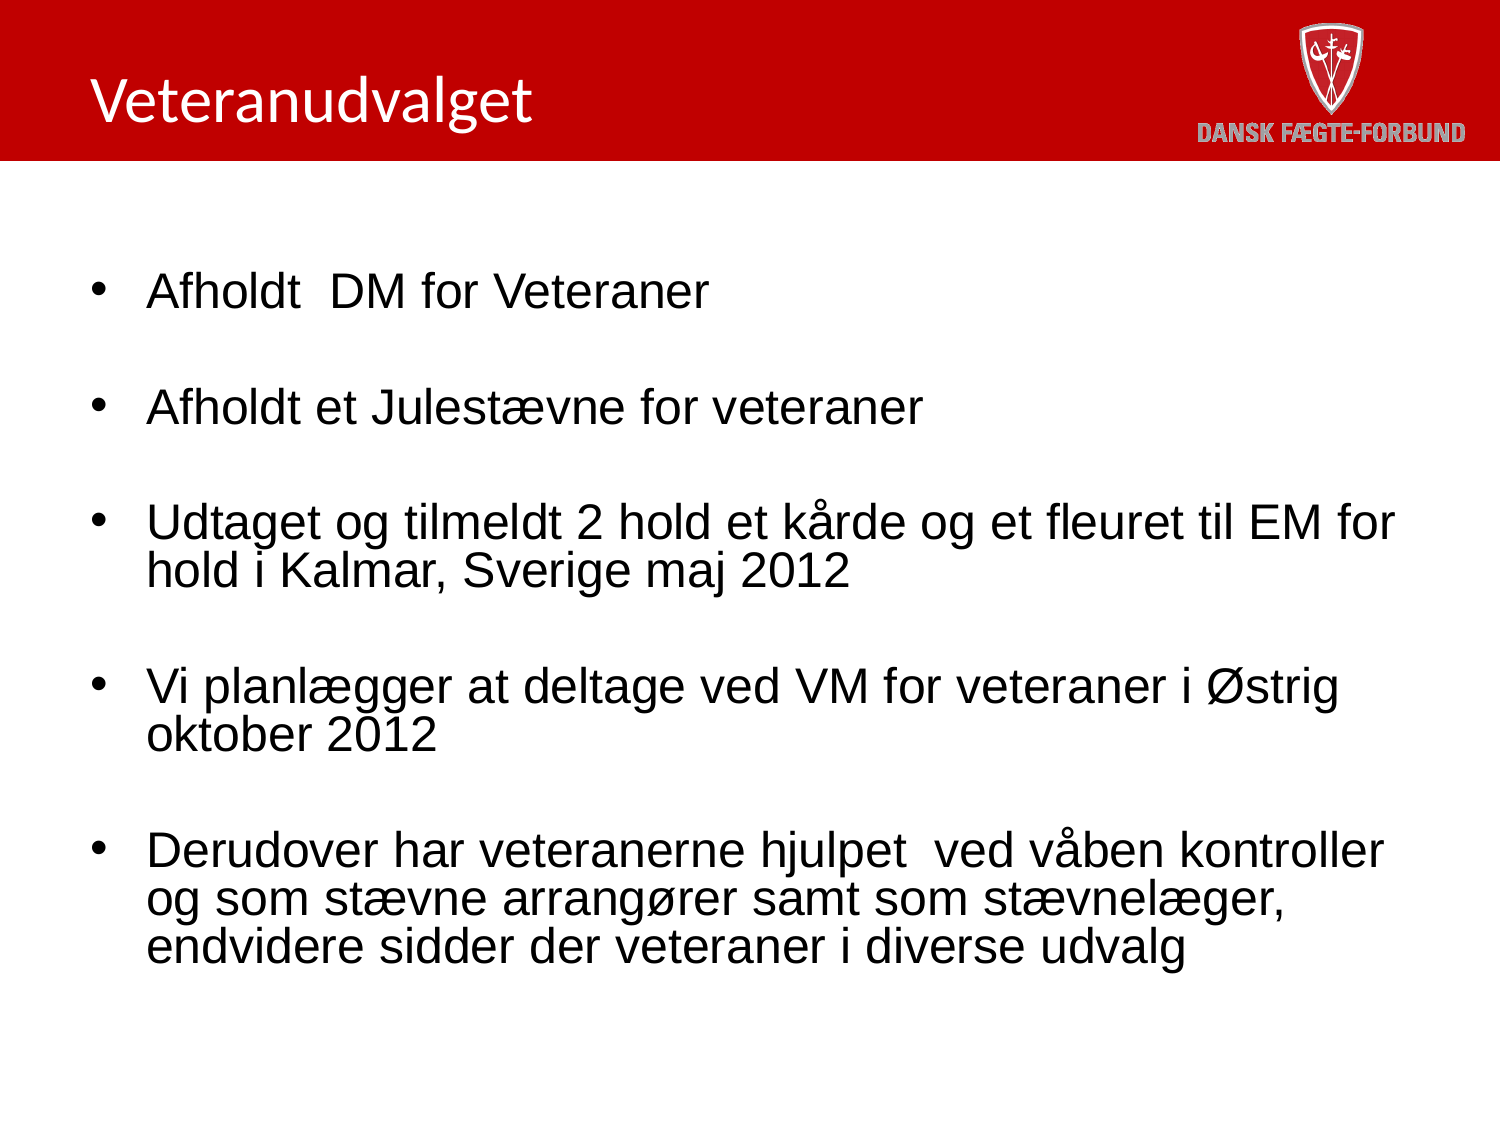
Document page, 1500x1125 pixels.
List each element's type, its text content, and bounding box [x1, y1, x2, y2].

picture [1426, 23, 1465, 142]
list Afholdt DM for Veteraner Afholdt et Julestævne for veteraner Udtaget og tilmeldt 2 hold et kårde og et fleuret til EM for hold i Kalmar, Sverige maj 2012 Vi planlægger at deltage ved VM for veteraner i Østrig oktober 2012 Derudover har veteranerne hjulpet ved våben kontroller og som stævne arrangører samt som stævnelæger, endvidere sidder der veteraner i diverse udvalg [74, 262, 1426, 1006]
title Veteranudvalget [74, 0, 1426, 233]
